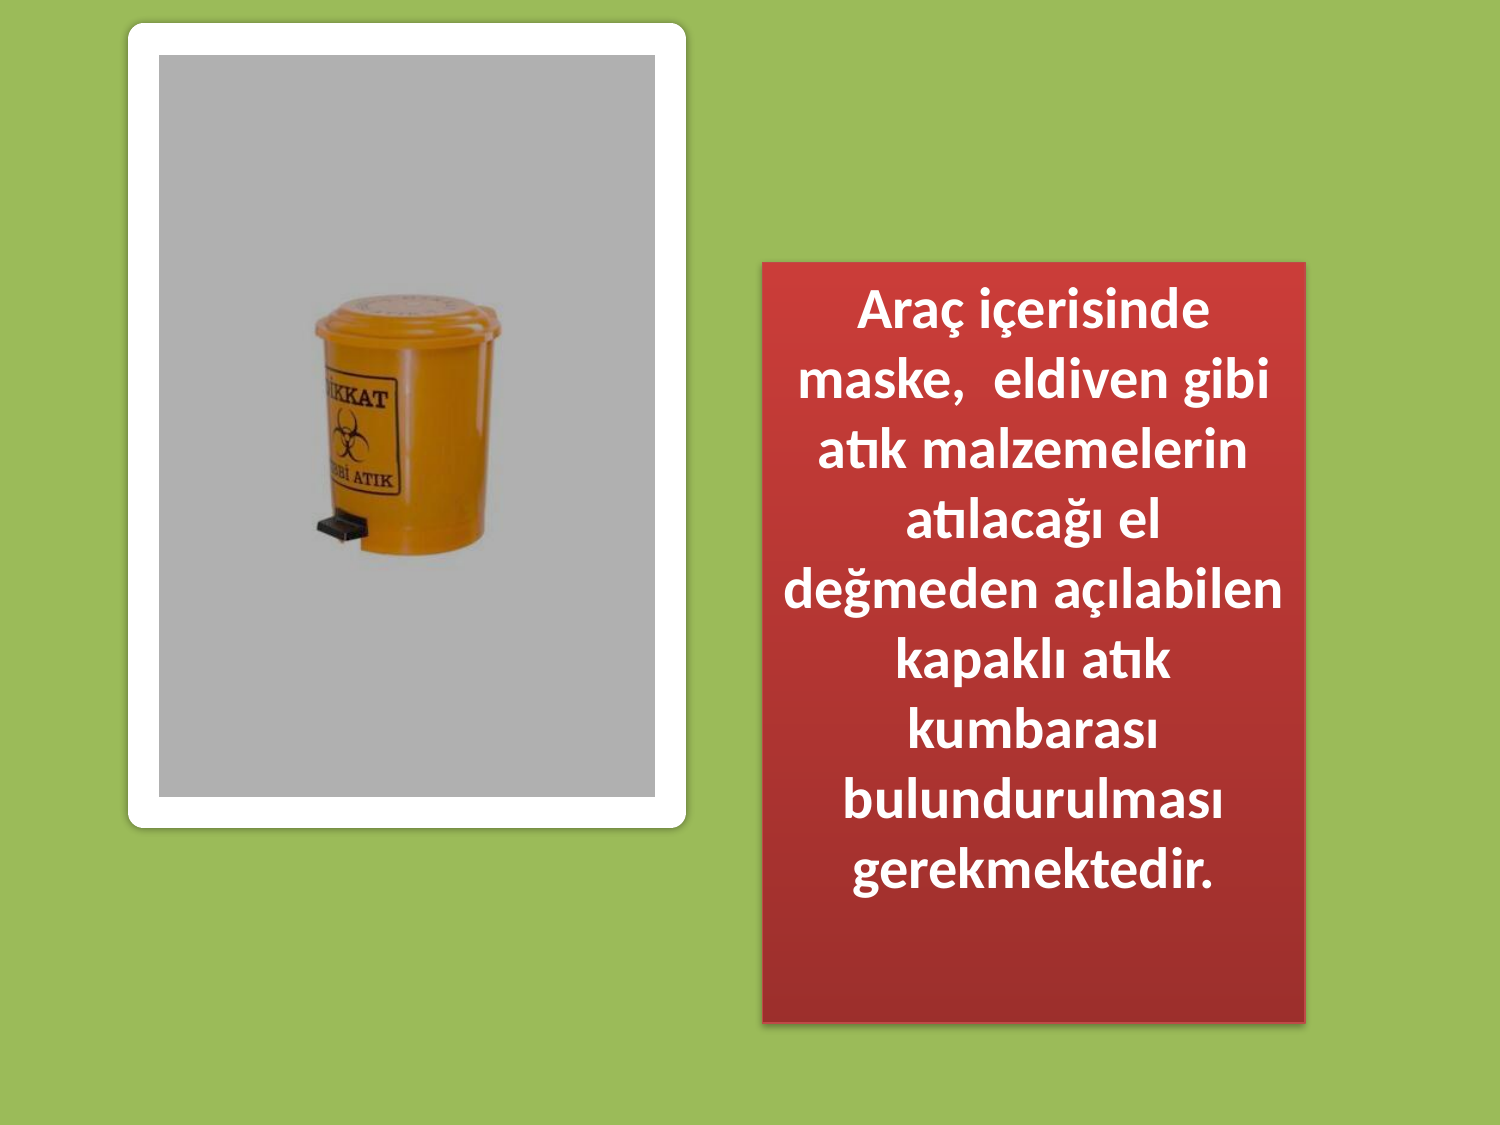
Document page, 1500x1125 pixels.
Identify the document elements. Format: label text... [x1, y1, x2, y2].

list Araç içerisinde maske, eldiven gibi atık malzemelerin atılacağı el değmeden açılabilen kapaklı atık kumbarası bulundurulması gerekmektedir. [762, 262, 1306, 1024]
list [159, 54, 655, 798]
